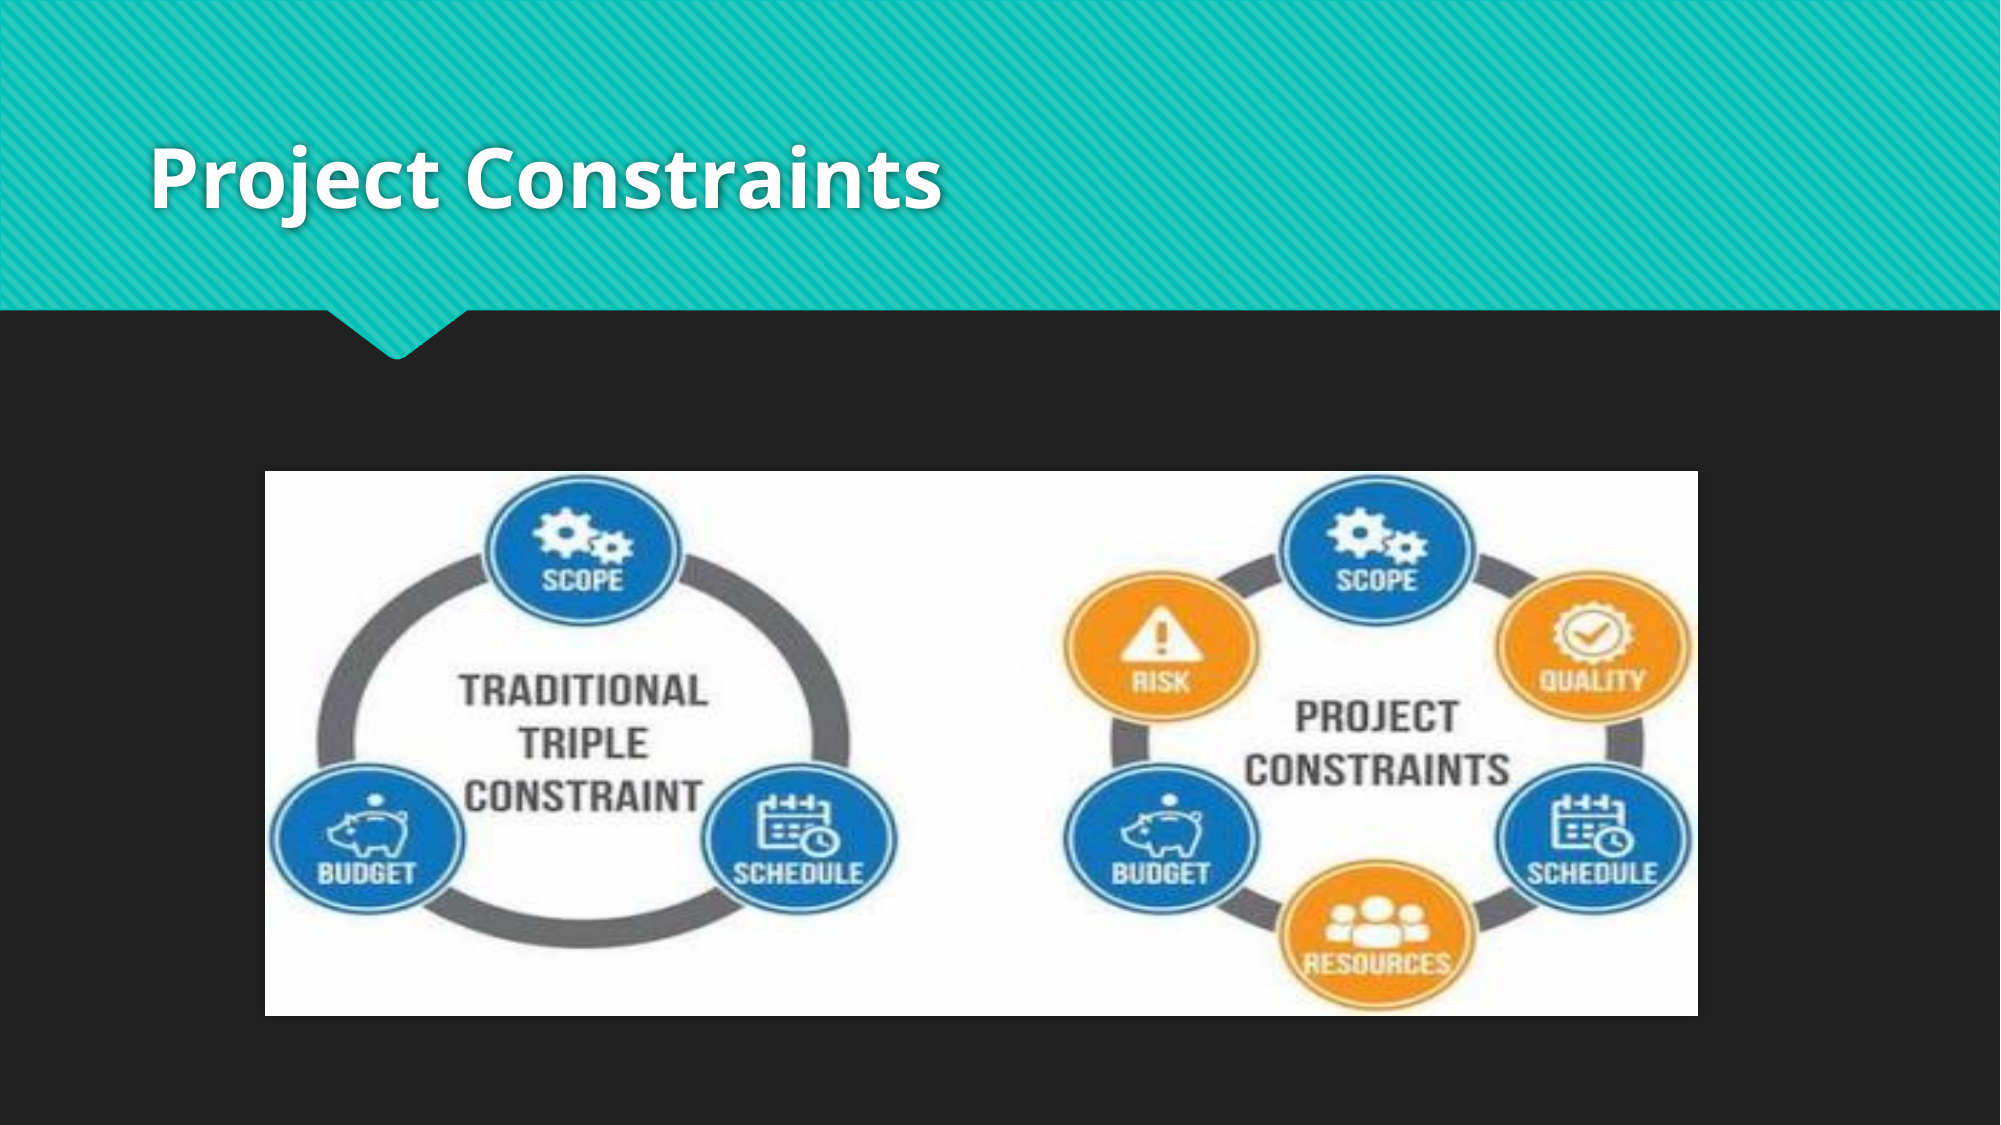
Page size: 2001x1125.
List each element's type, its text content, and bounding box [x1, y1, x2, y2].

title Project Constraints [132, 73, 1868, 233]
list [265, 471, 1698, 1016]
